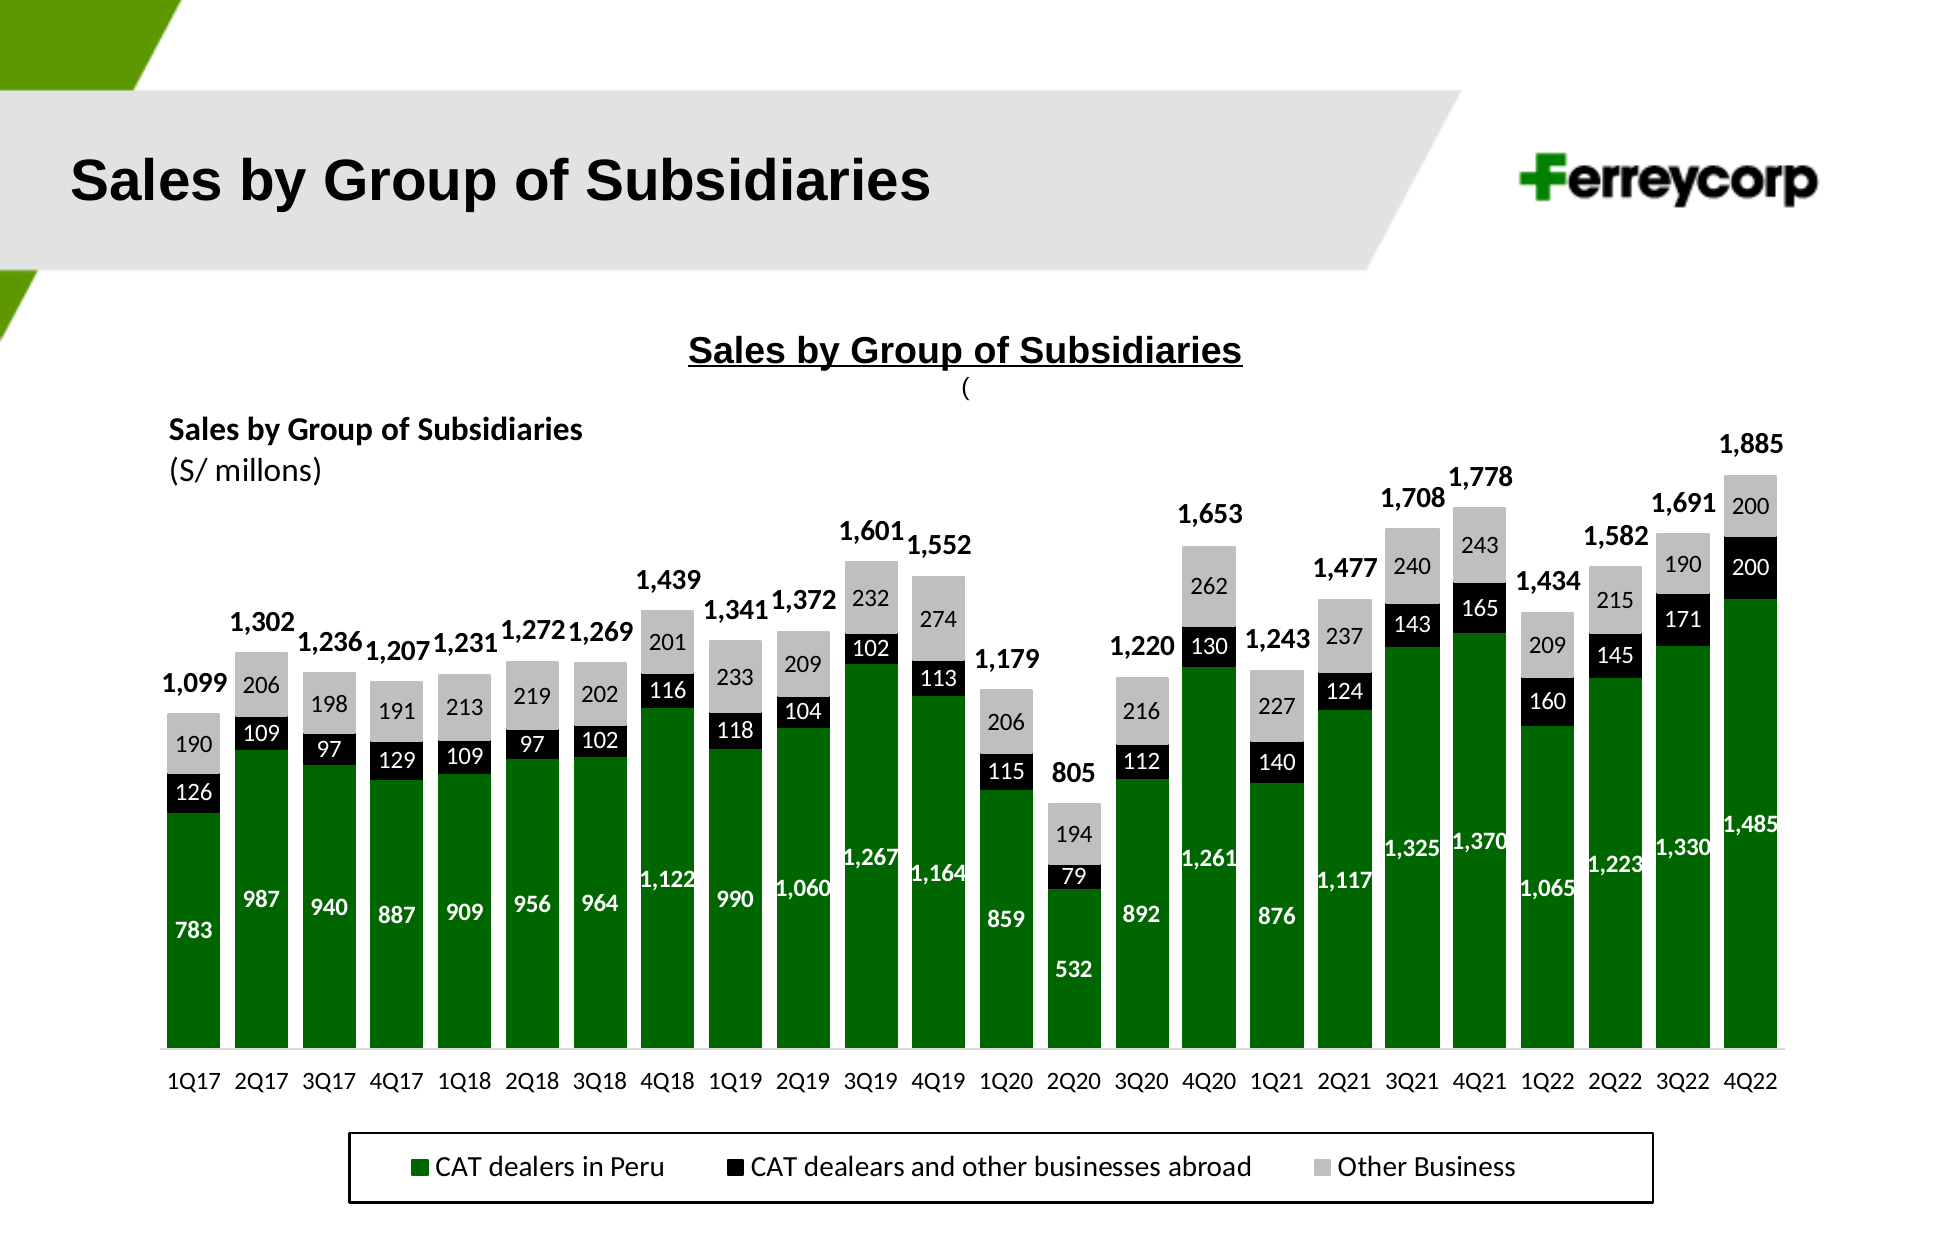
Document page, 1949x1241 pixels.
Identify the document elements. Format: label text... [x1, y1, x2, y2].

text_box Sales by Group of Subsidiaries [56, 134, 948, 220]
text_box Sales by Group of Subsidiaries ( [615, 318, 1316, 361]
picture [0, 0, 1949, 1241]
